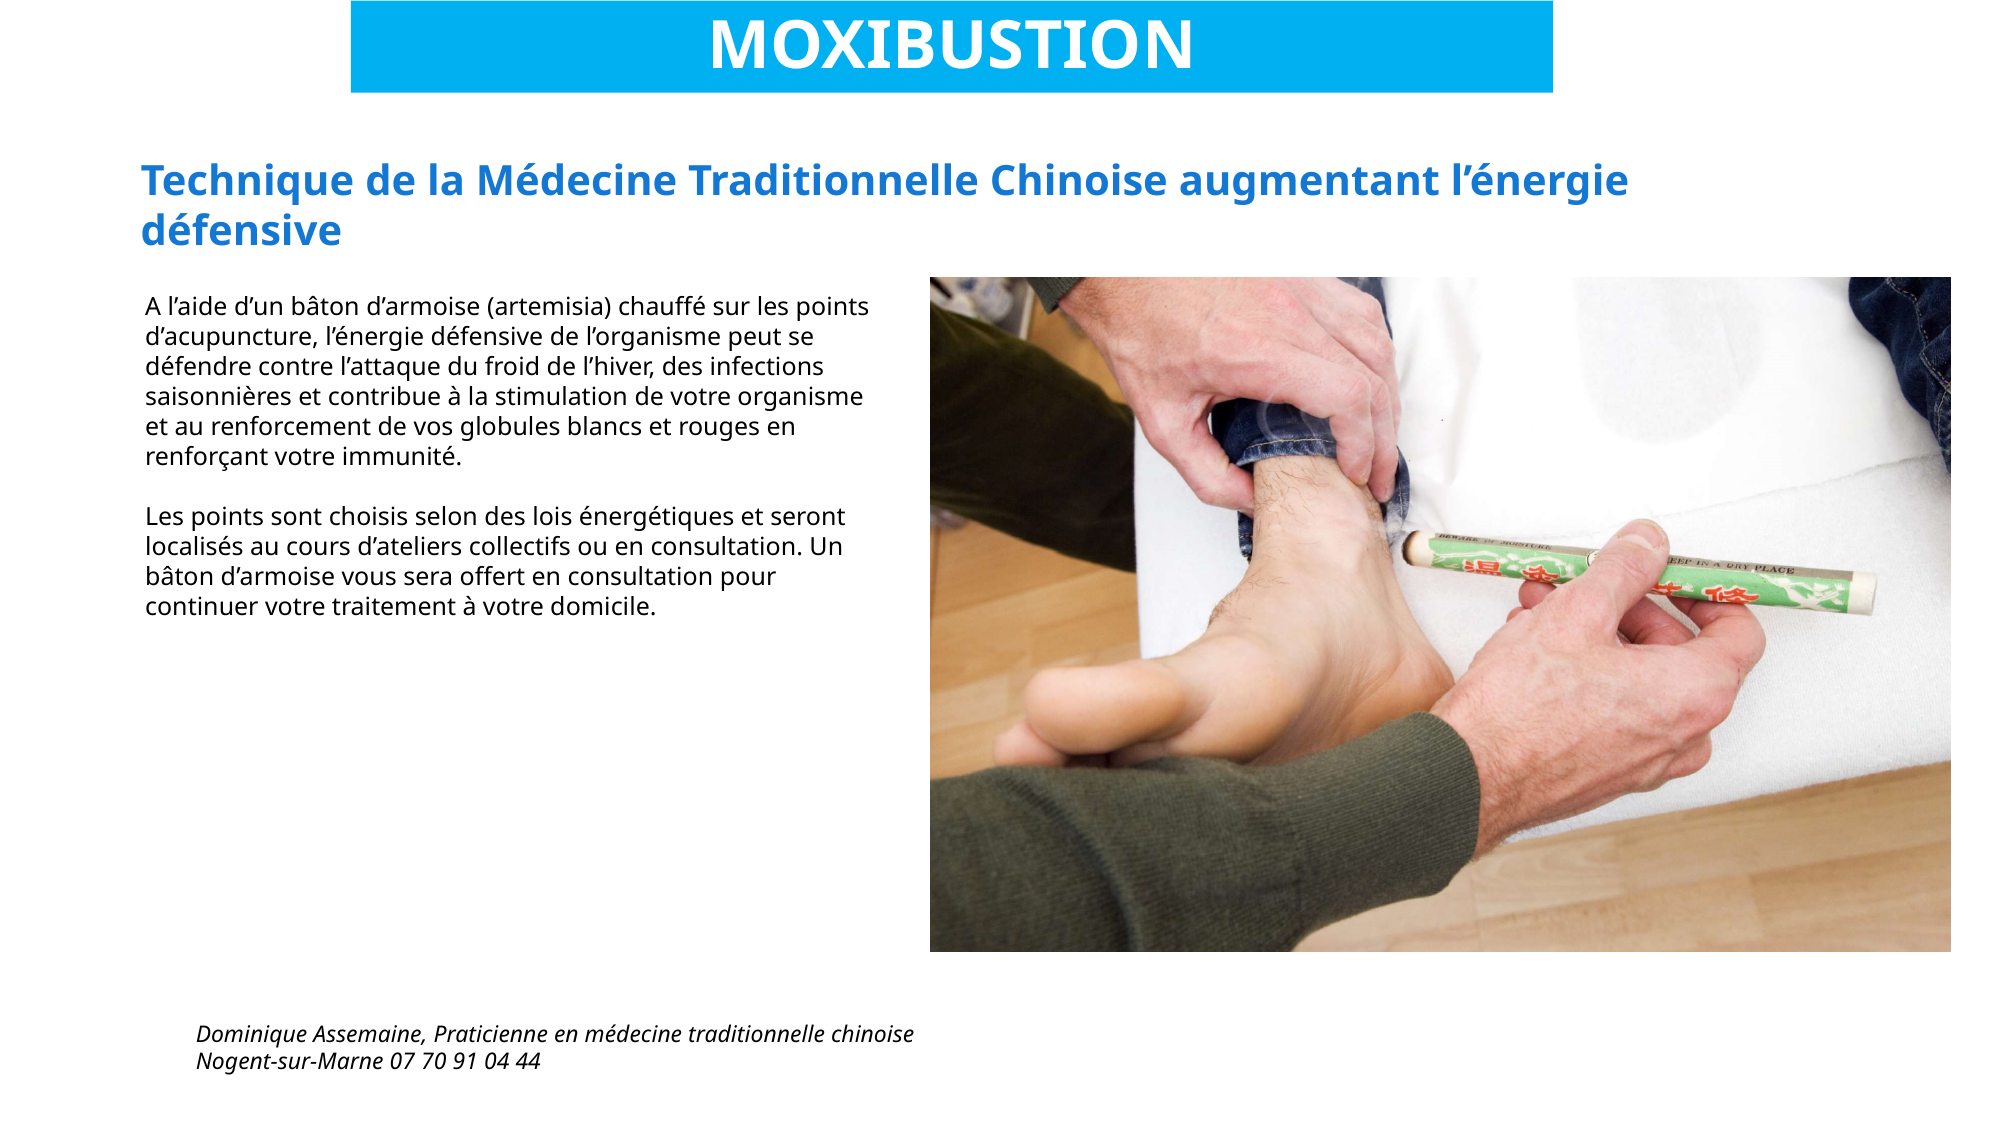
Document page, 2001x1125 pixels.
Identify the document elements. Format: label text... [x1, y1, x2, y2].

picture [929, 277, 1951, 952]
title MOXIBUSTION [350, 0, 1554, 93]
text_box Technique de la Médecine Traditionnelle Chinoise augmentant l’énergie défensive [125, 146, 1788, 262]
text_box A l’aide d’un bâton d’armoise (artemisia) chauffé sur les points d’acupuncture, l’énergie défensive de l’organisme peut se défendre contre l’attaque du froid de l’hiver, des infections saisonnières et contribue à la stimulation de votre organisme et au renforcement de vos globules blancs et rouges en renforçant votre immunité. Les points sont choisis selon des lois énergétiques et seront localisés au cours d’ateliers collectifs ou en consultation. Un bâton d’armoise vous sera offert en consultation pour continuer votre traitement à votre domicile. [130, 283, 887, 628]
text_box Dominique Assemaine, Praticienne en médecine traditionnelle chinoise Nogent-sur-Marne 07 70 91 04 44 [181, 1011, 931, 1082]
